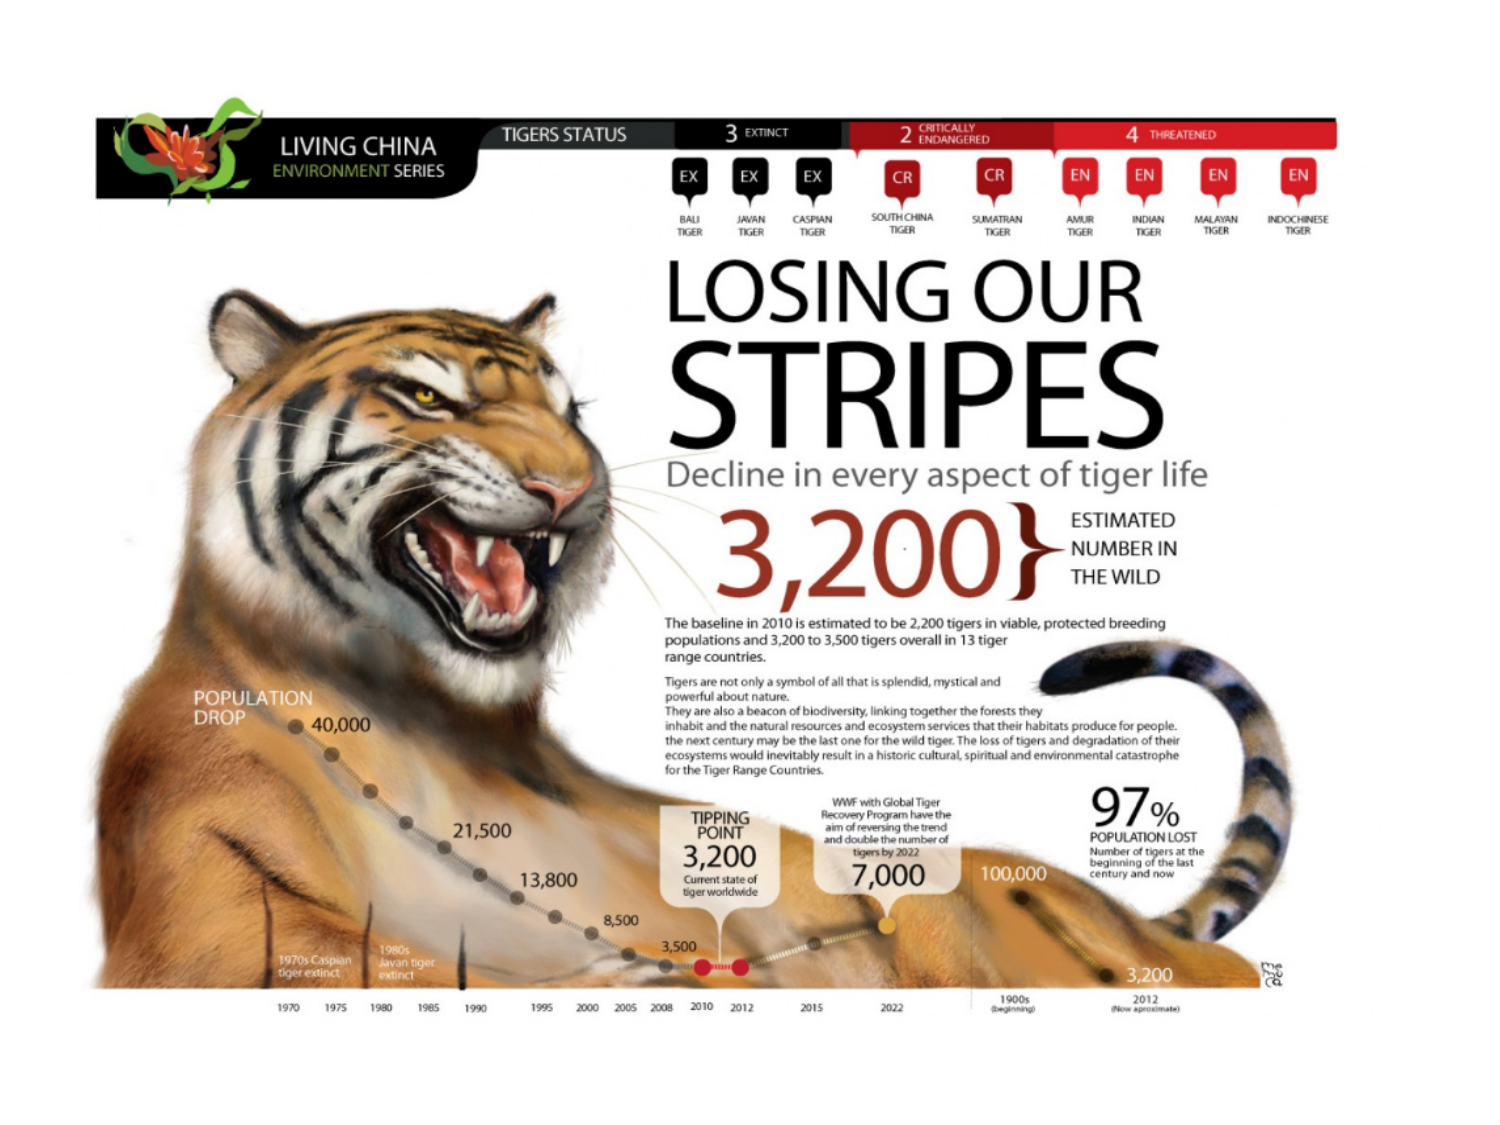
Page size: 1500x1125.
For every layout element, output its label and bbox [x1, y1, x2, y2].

picture [64, 77, 1389, 1024]
